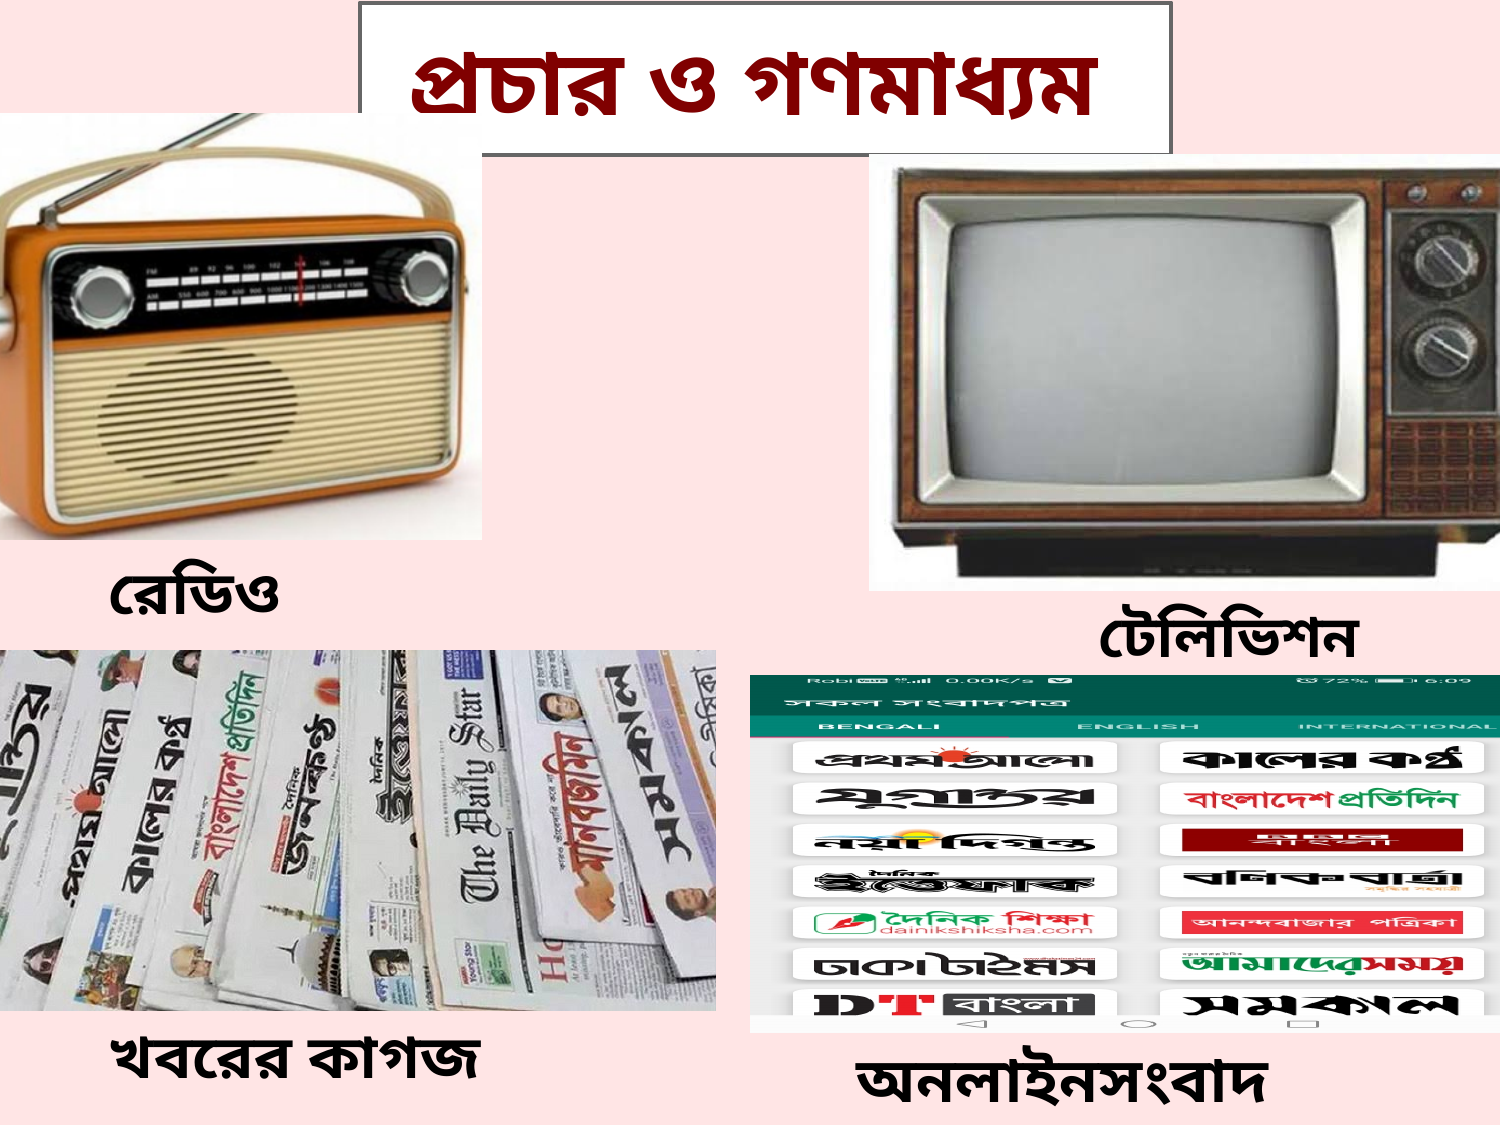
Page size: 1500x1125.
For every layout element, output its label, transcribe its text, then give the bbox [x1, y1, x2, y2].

text_box টেলিভিশন [1084, 591, 1393, 675]
text_box অনলাইনসংবাদ [841, 1033, 1327, 1123]
text_box খবরের কাগজ [94, 1011, 509, 1098]
picture [749, 675, 1500, 1033]
text_box প্রচার ও গণমাধ্যম [359, 2, 1172, 155]
picture [869, 154, 1500, 591]
picture [0, 650, 716, 1011]
picture [0, 113, 482, 540]
text_box রেডিও [94, 546, 360, 635]
